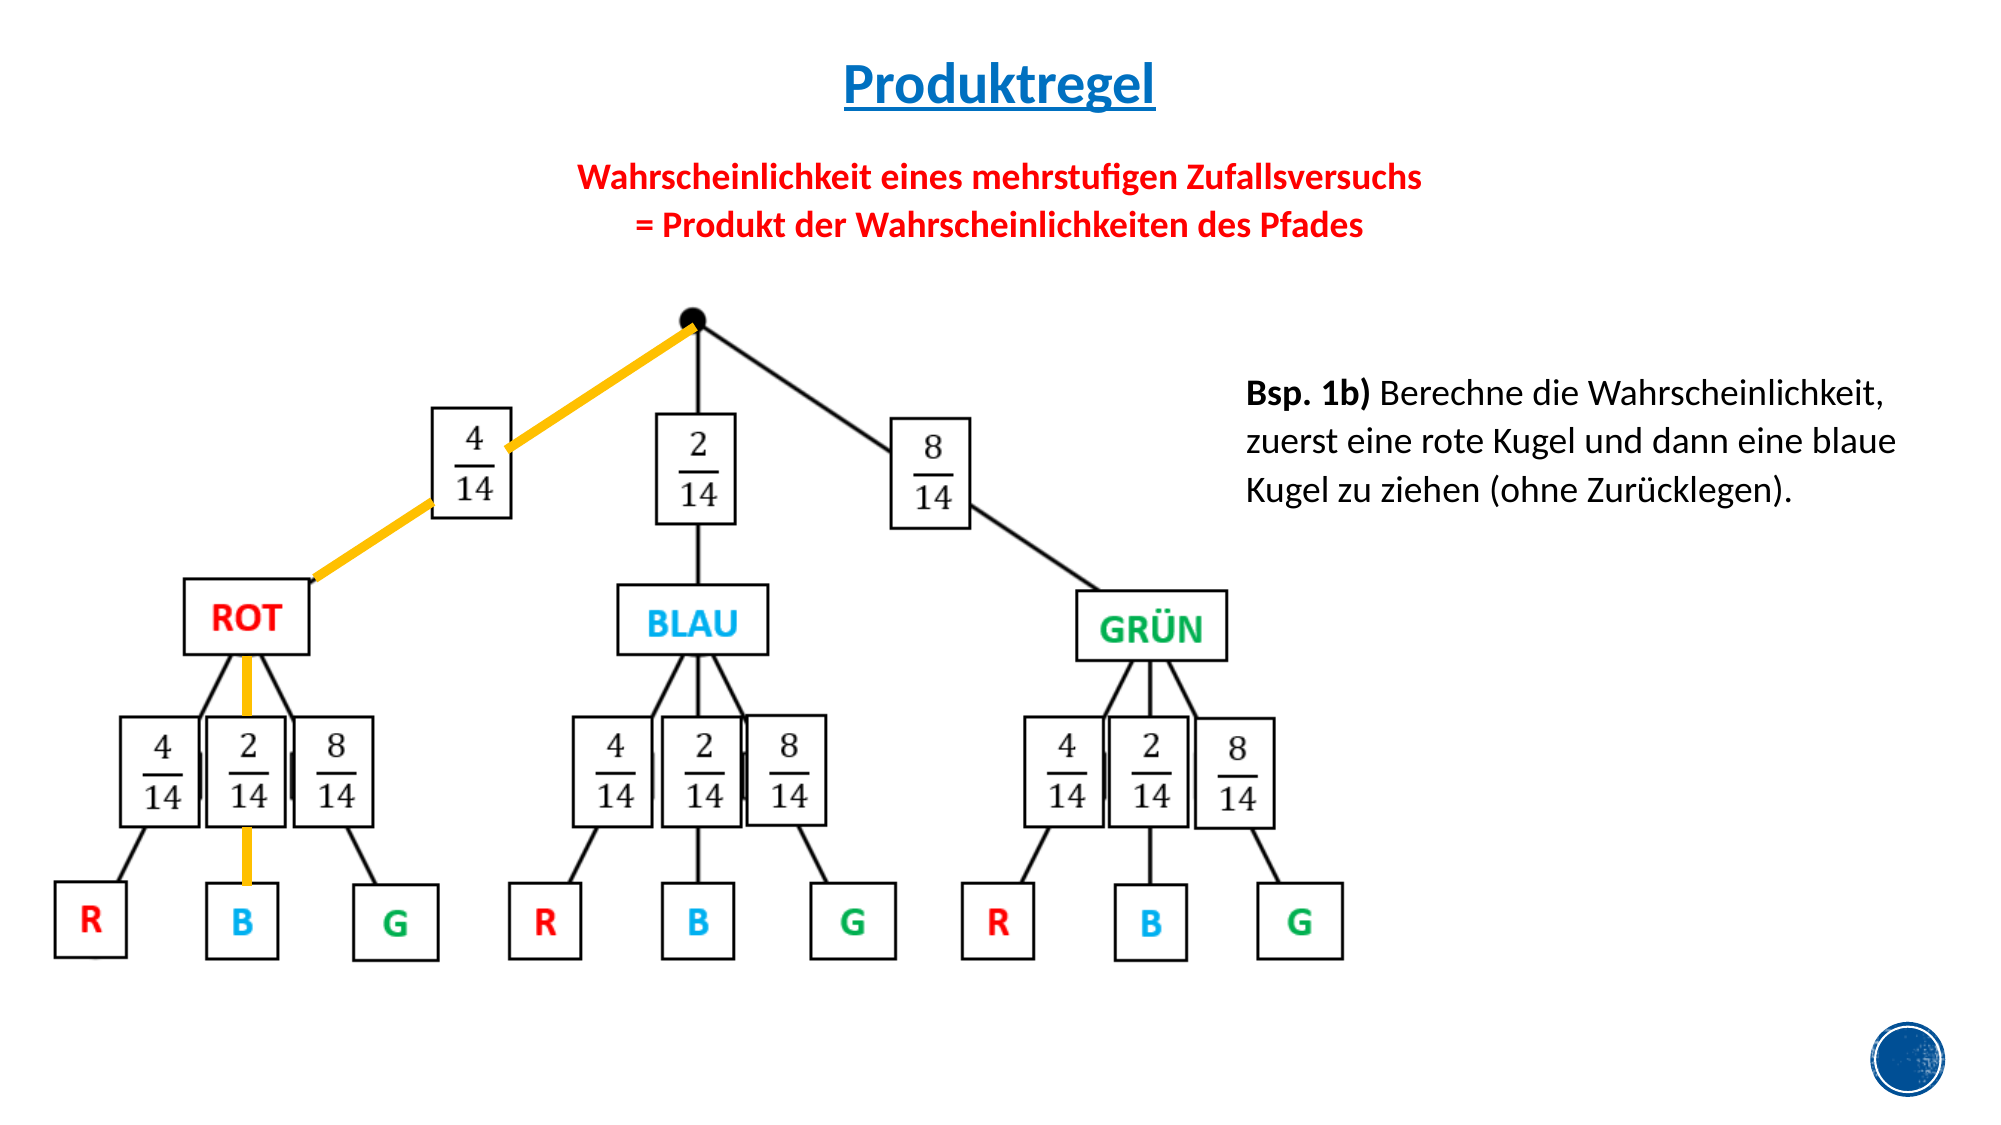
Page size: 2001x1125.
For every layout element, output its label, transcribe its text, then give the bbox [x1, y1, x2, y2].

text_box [317, 503, 431, 576]
text_box Wahrscheinlichkeit eines mehrstufigen Zufallsversuchs = Produkt der Wahrscheinlichkeiten des Pfades [283, 141, 1717, 253]
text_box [508, 328, 693, 448]
picture [45, 294, 1368, 983]
text_box Bsp. 1b) Berechne die Wahrscheinlichkeit, zuerst eine rote Kugel und dann eine blaue Kugel zu ziehen (ohne Zurücklegen). [1368, 357, 1980, 517]
text_box Produktregel [828, 37, 1172, 123]
